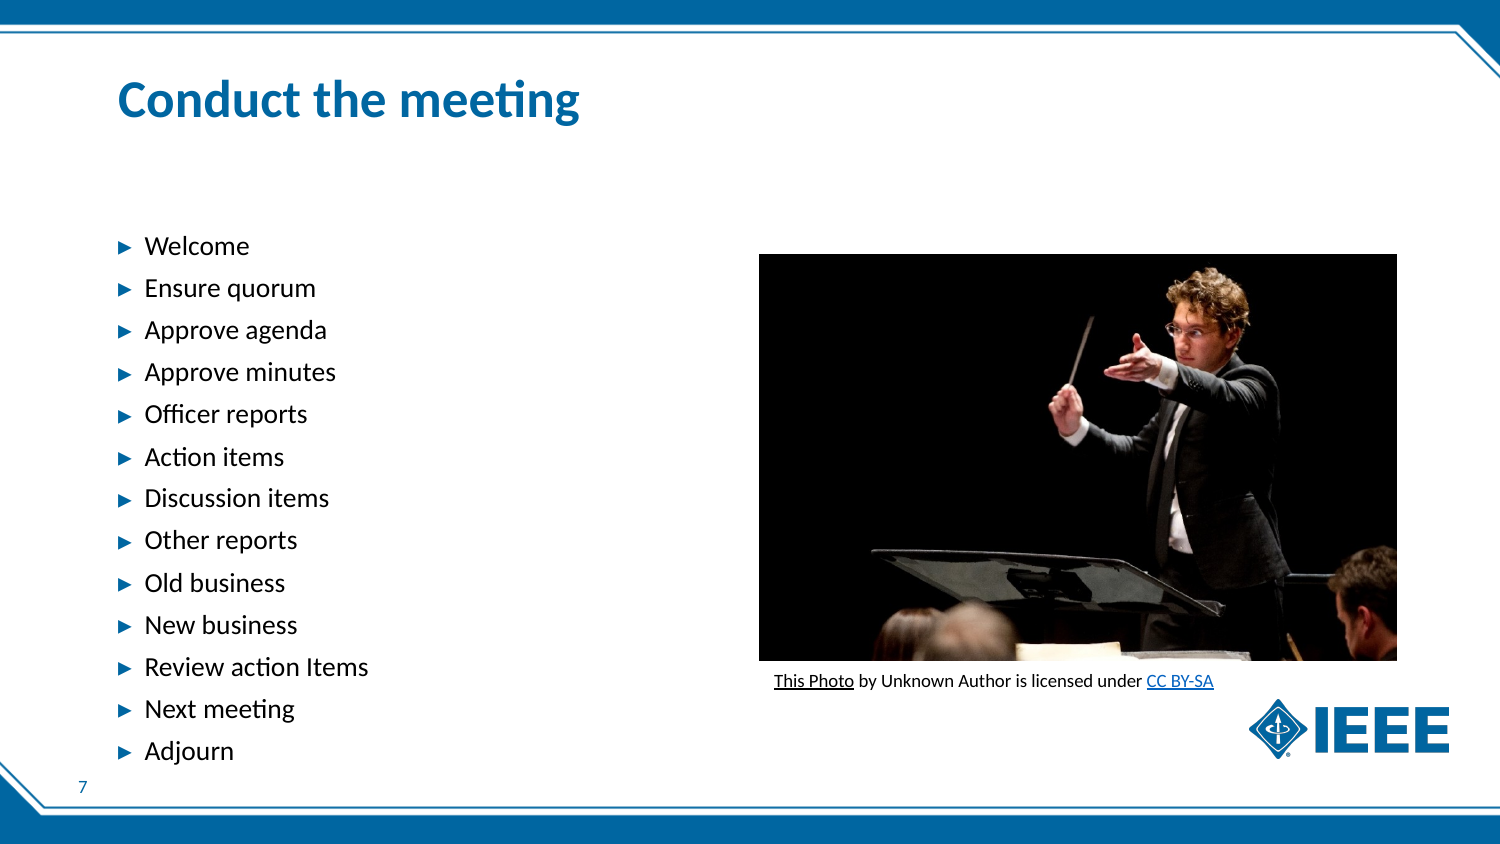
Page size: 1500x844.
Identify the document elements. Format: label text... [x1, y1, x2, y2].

picture [0, 699, 1500, 844]
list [759, 254, 1397, 661]
list Welcome Ensure quorum Approve agenda Approve minutes Officer reports Action items Discussion items Other reports Old business New business Review action Items Next meeting Adjourn [103, 224, 741, 776]
text_box This Photo by Unknown Author is licensed under CC BY-SA [759, 661, 1397, 699]
slide_number 7 [63, 763, 143, 809]
title Conduct the meeting [103, 68, 1397, 137]
picture [0, 0, 1500, 102]
